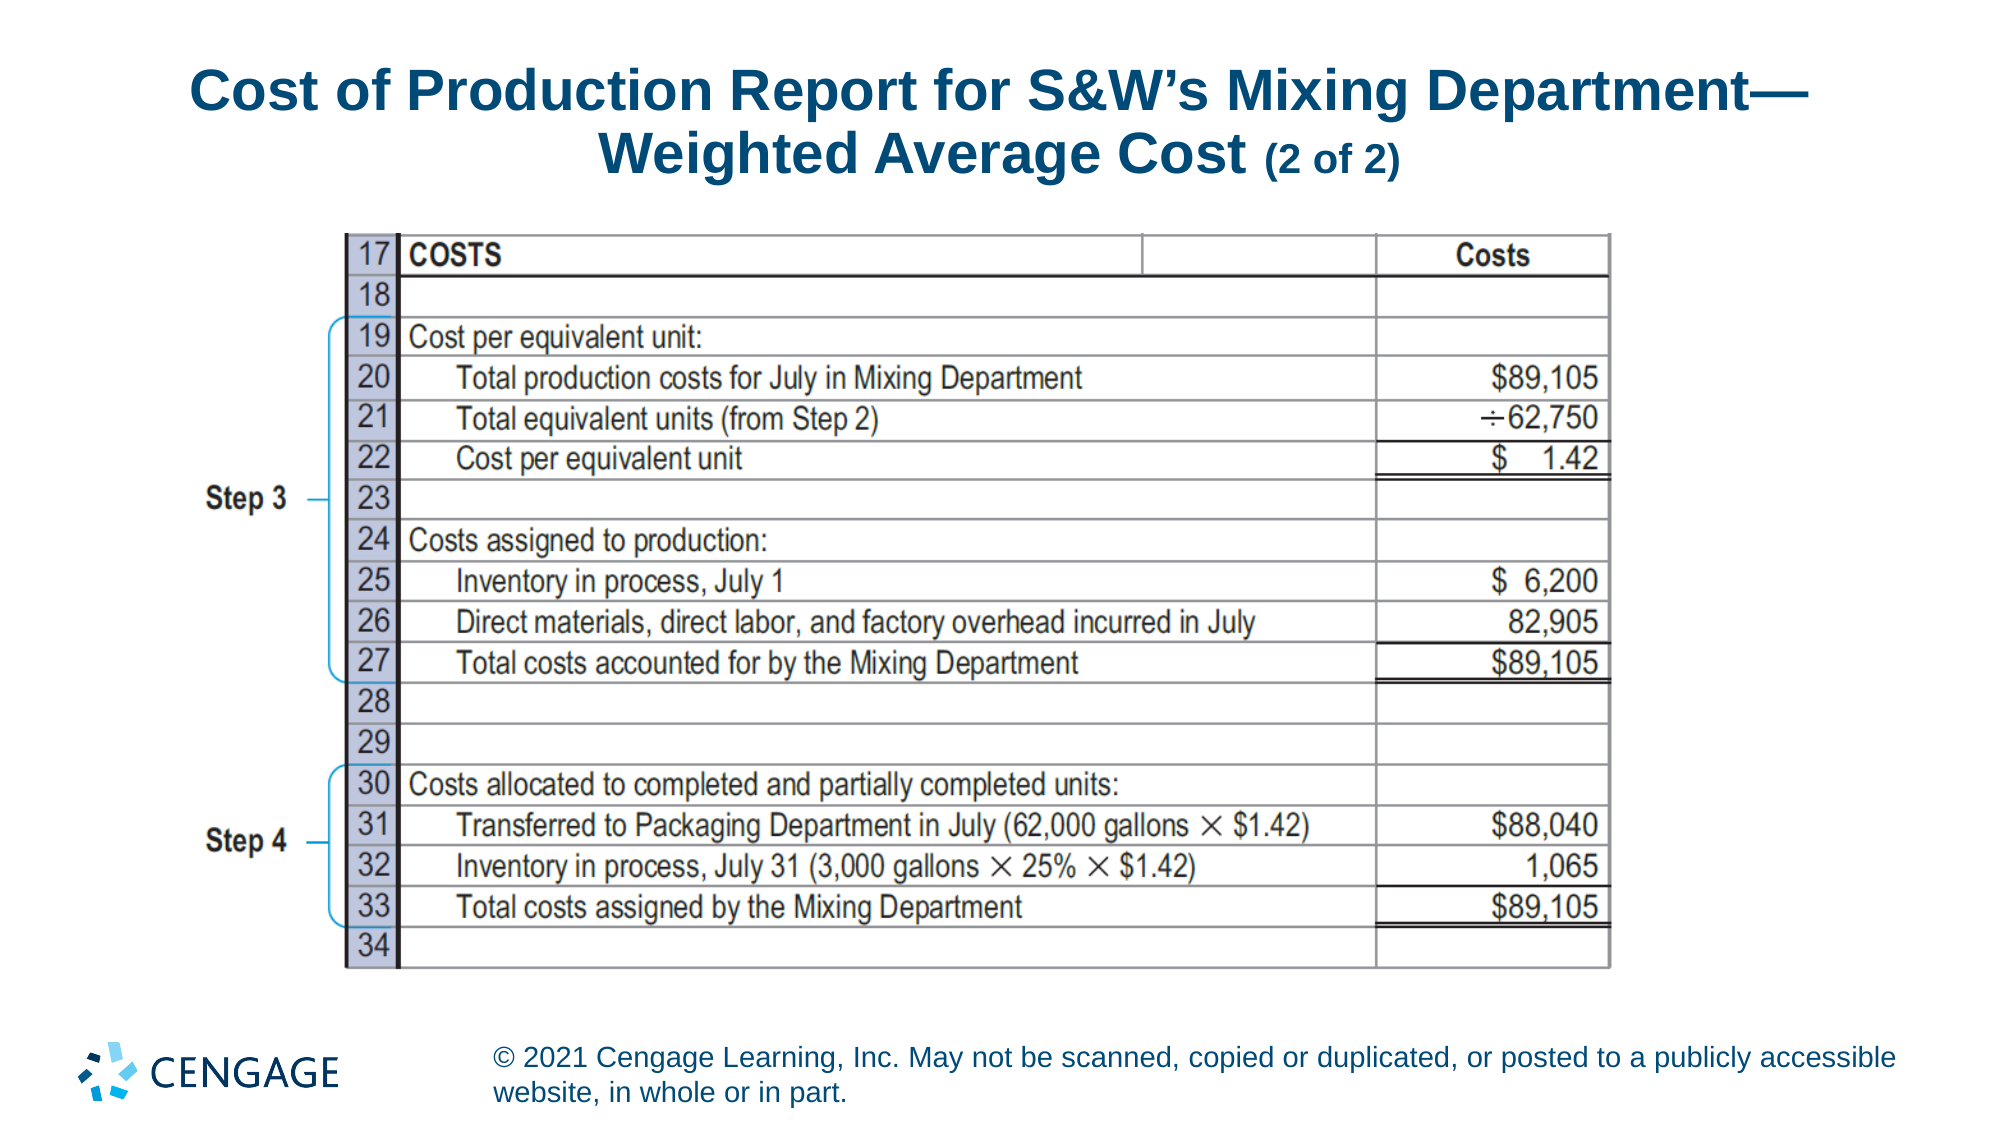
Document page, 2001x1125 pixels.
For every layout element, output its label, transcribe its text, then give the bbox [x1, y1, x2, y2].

picture [166, 233, 1617, 973]
picture [78, 1042, 338, 1101]
title Cost of Production Report for S&W’s Mixing Department—Weighted Average Cost (2 of 2) [137, 59, 1863, 171]
